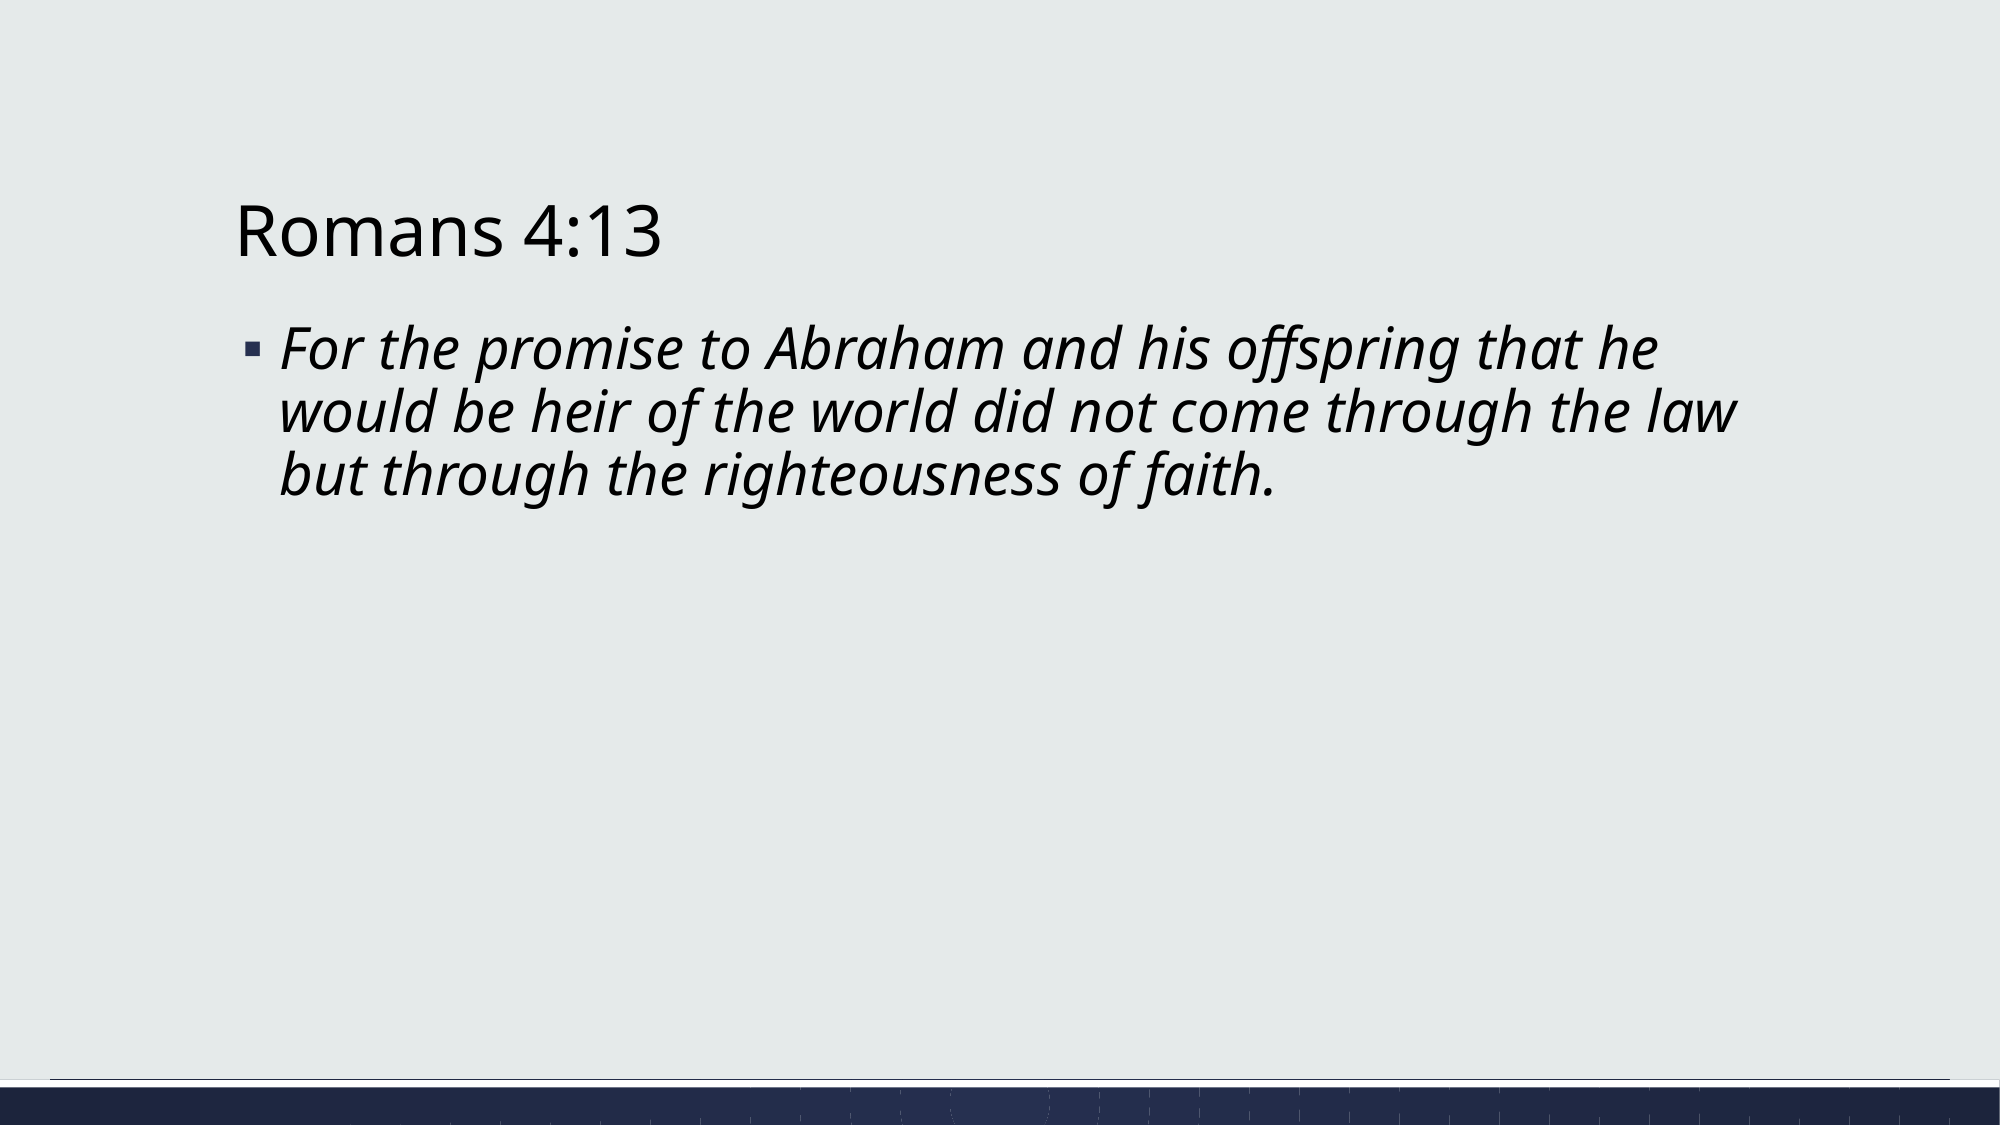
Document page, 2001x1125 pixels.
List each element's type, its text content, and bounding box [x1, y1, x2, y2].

list For the promise to Abraham and his offspring that he would be heir of the world did not come through the law but through the righteousness of faith. [219, 311, 1780, 990]
title Romans 4:13 [219, 76, 1780, 279]
